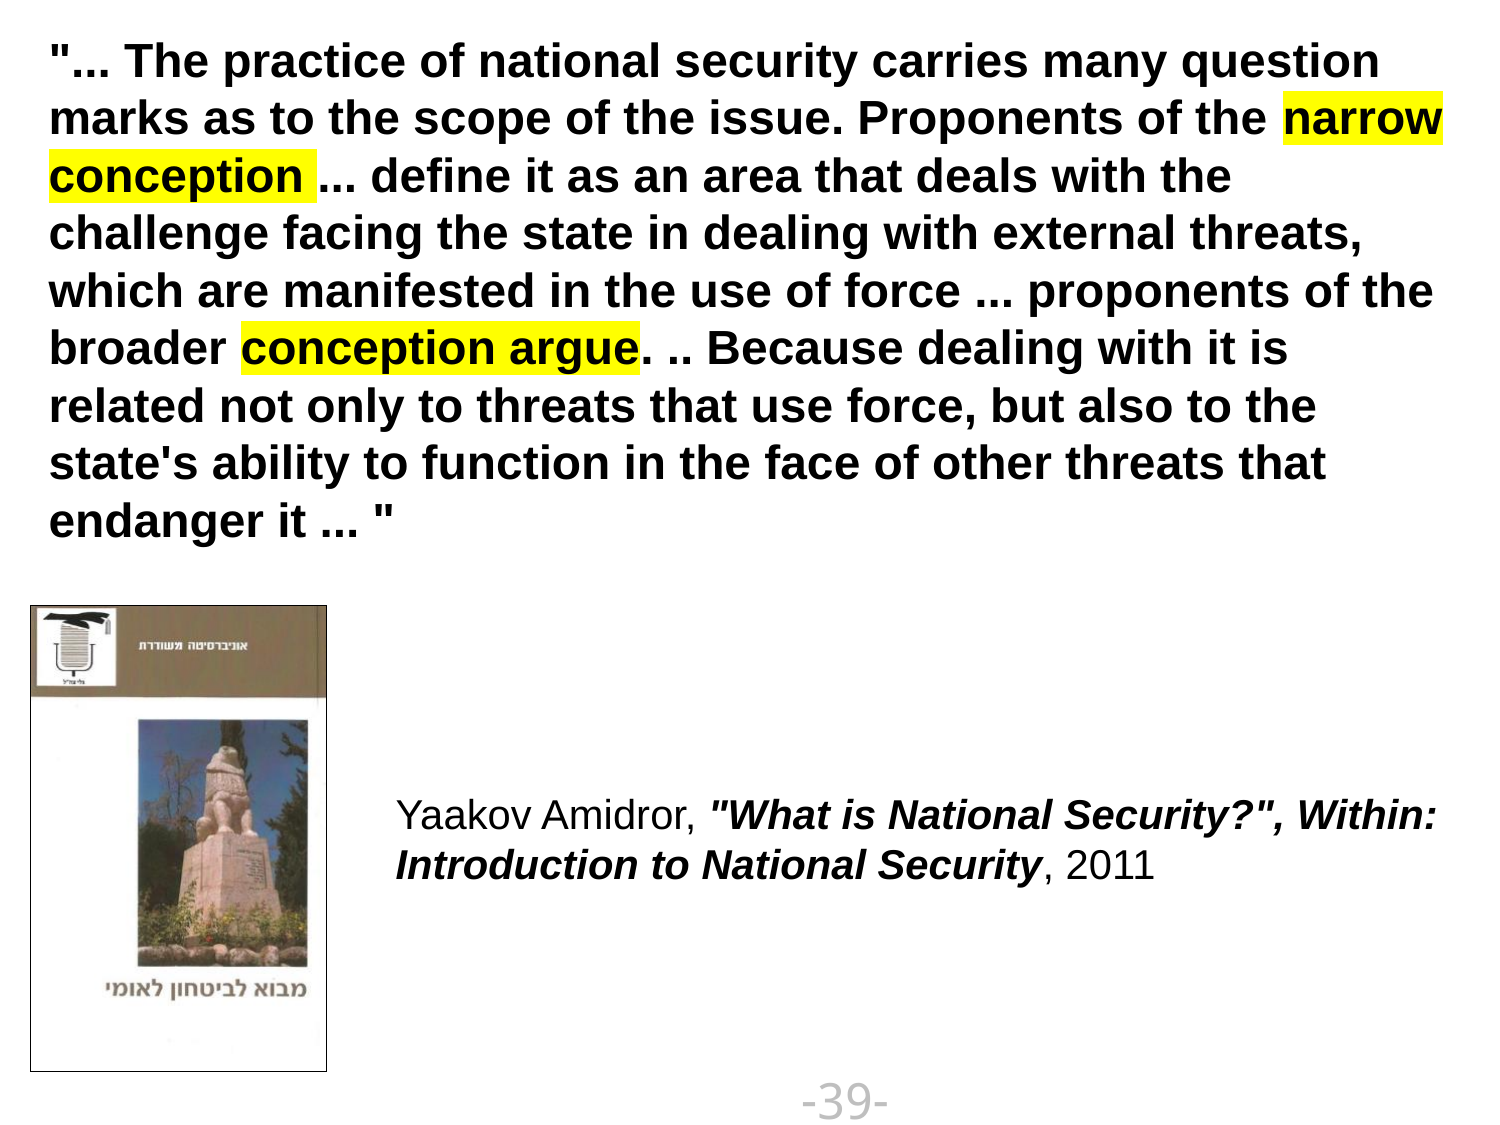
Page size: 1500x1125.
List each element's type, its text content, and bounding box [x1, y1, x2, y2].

text_box "... The practice of national security carries many question marks as to the scope of the issue. Proponents of the narrow conception ... define it as an area that deals with the challenge facing the state in dealing with external threats, which are manifested in the use of force ... proponents of the broader conception argue. .. Because dealing with it is related not only to threats that use force, but also to the state's ability to function in the face of other threats that endanger it ... " [33, 22, 1467, 554]
text_box Yaakov Amidror, "What is National Security?", Within: Introduction to National Security, 2011 [380, 780, 1467, 896]
picture [30, 604, 327, 1072]
